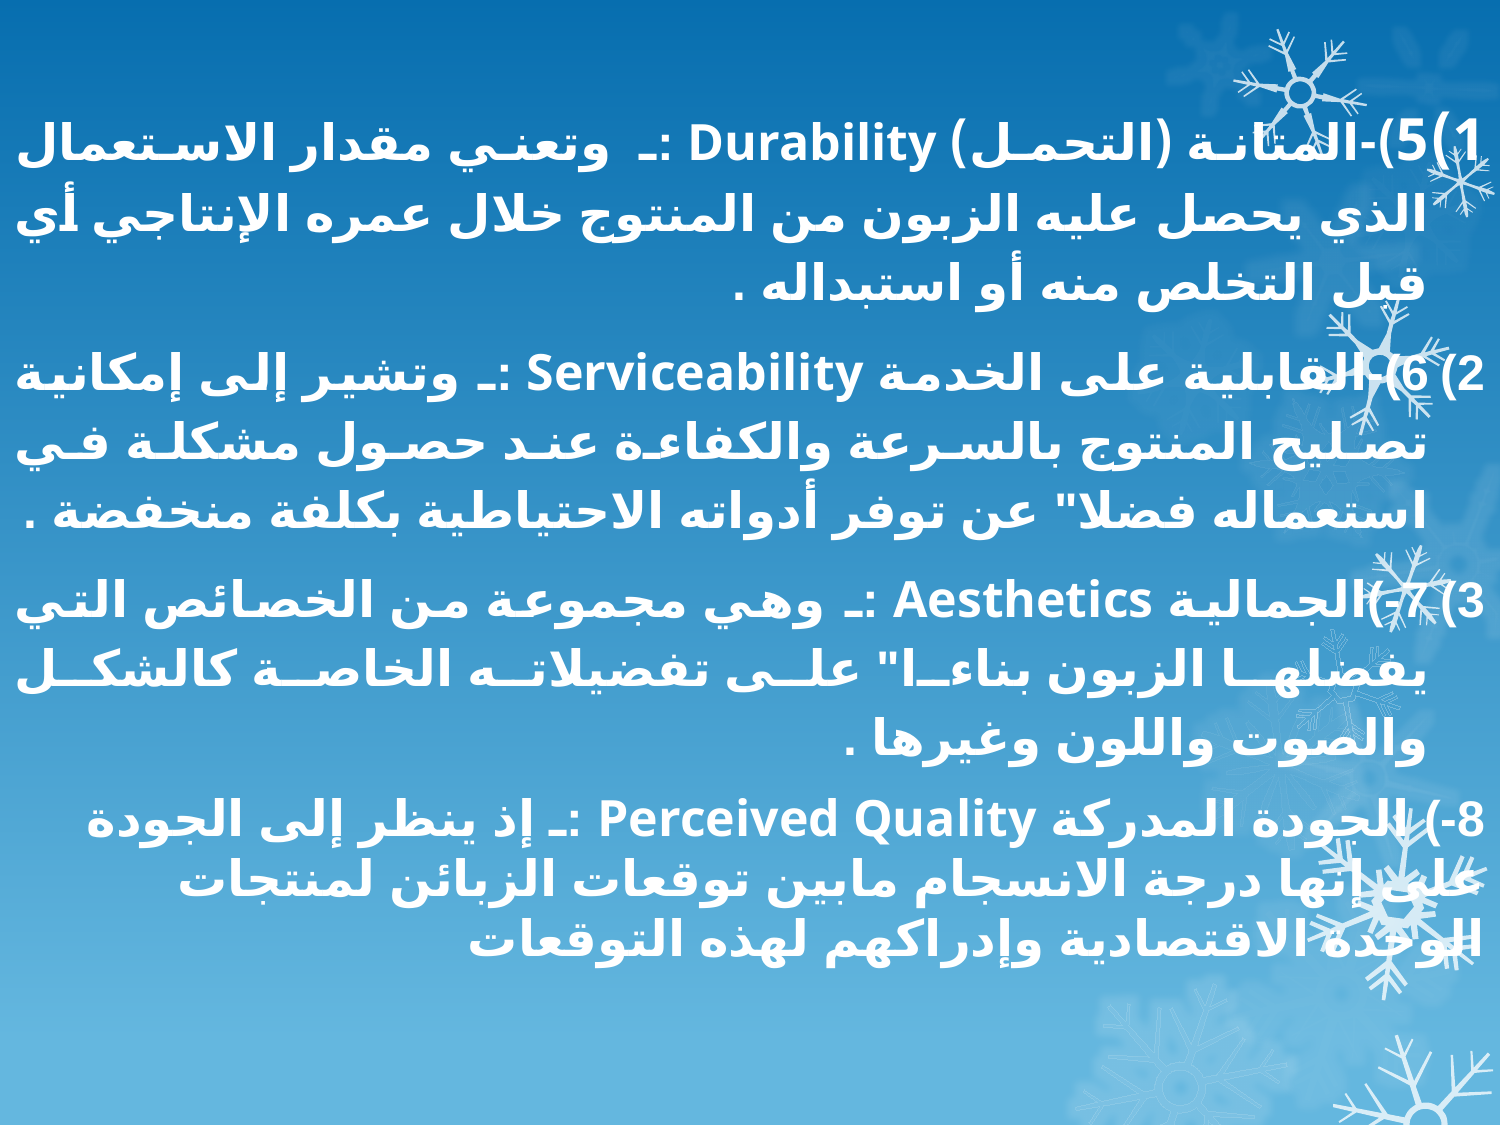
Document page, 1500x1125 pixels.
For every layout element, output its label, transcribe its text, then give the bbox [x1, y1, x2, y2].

text_box 5)-المتانة (التحمل) Durability :ـ وتعني مقدار الاستعمال الذي يحصل عليه الزبون من المنتوج خلال عمره الإنتاجي أي قبل التخلص منه أو استبداله . 6)-القابلية على الخدمة Serviceability :ـ وتشير إلى إمكانية تصليح المنتوج بالسرعة والكفاءة عند حصول مشكلة في استعماله فضلا" عن توفر أدواته الاحتياطية بكلفة منخفضة . 7-)الجمالية Aesthetics :ـ وهي مجموعة من الخصائص التي يفضلها الزبون بناءا" على تفضيلاته الخاصة كالشكل والصوت واللون وغيرها . 8-) الجودة المدركة Perceived Quality :ـ إذ ينظر إلى الجودة على إنها درجة الانسجام مابين توقعات الزبائن لمنتجات الوحدة الاقتصادية وإدراكهم لهذه التوقعات [0, 0, 1500, 975]
